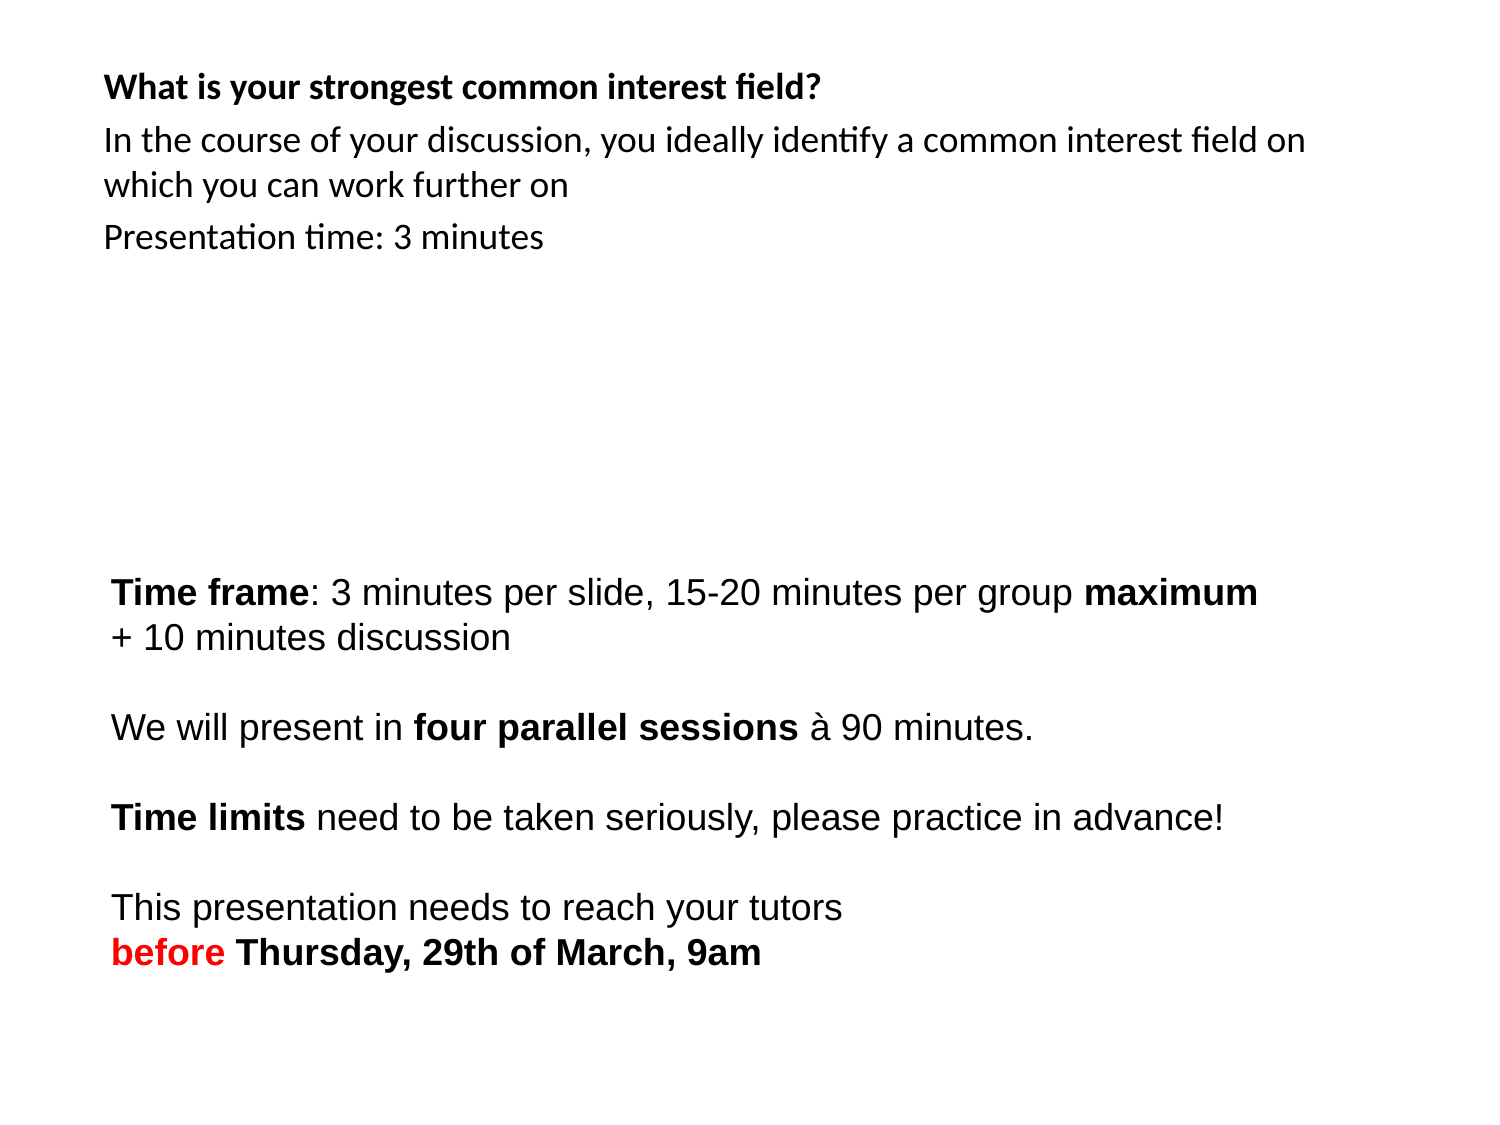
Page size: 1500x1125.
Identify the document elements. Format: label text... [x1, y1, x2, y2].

subtitle What is your strongest common interest field? In the course of your discussion, you ideally identify a common interest field on which you can work further on Presentation time: 3 minutes [88, 54, 1412, 342]
text_box Time frame: 3 minutes per slide, 15-20 minutes per group maximum + 10 minutes discussion We will present in four parallel sessions à 90 minutes. Time limits need to be taken seriously, please practice in advance! This presentation needs to reach your tutors before Thursday, 29th of March, 9am [96, 470, 1447, 980]
